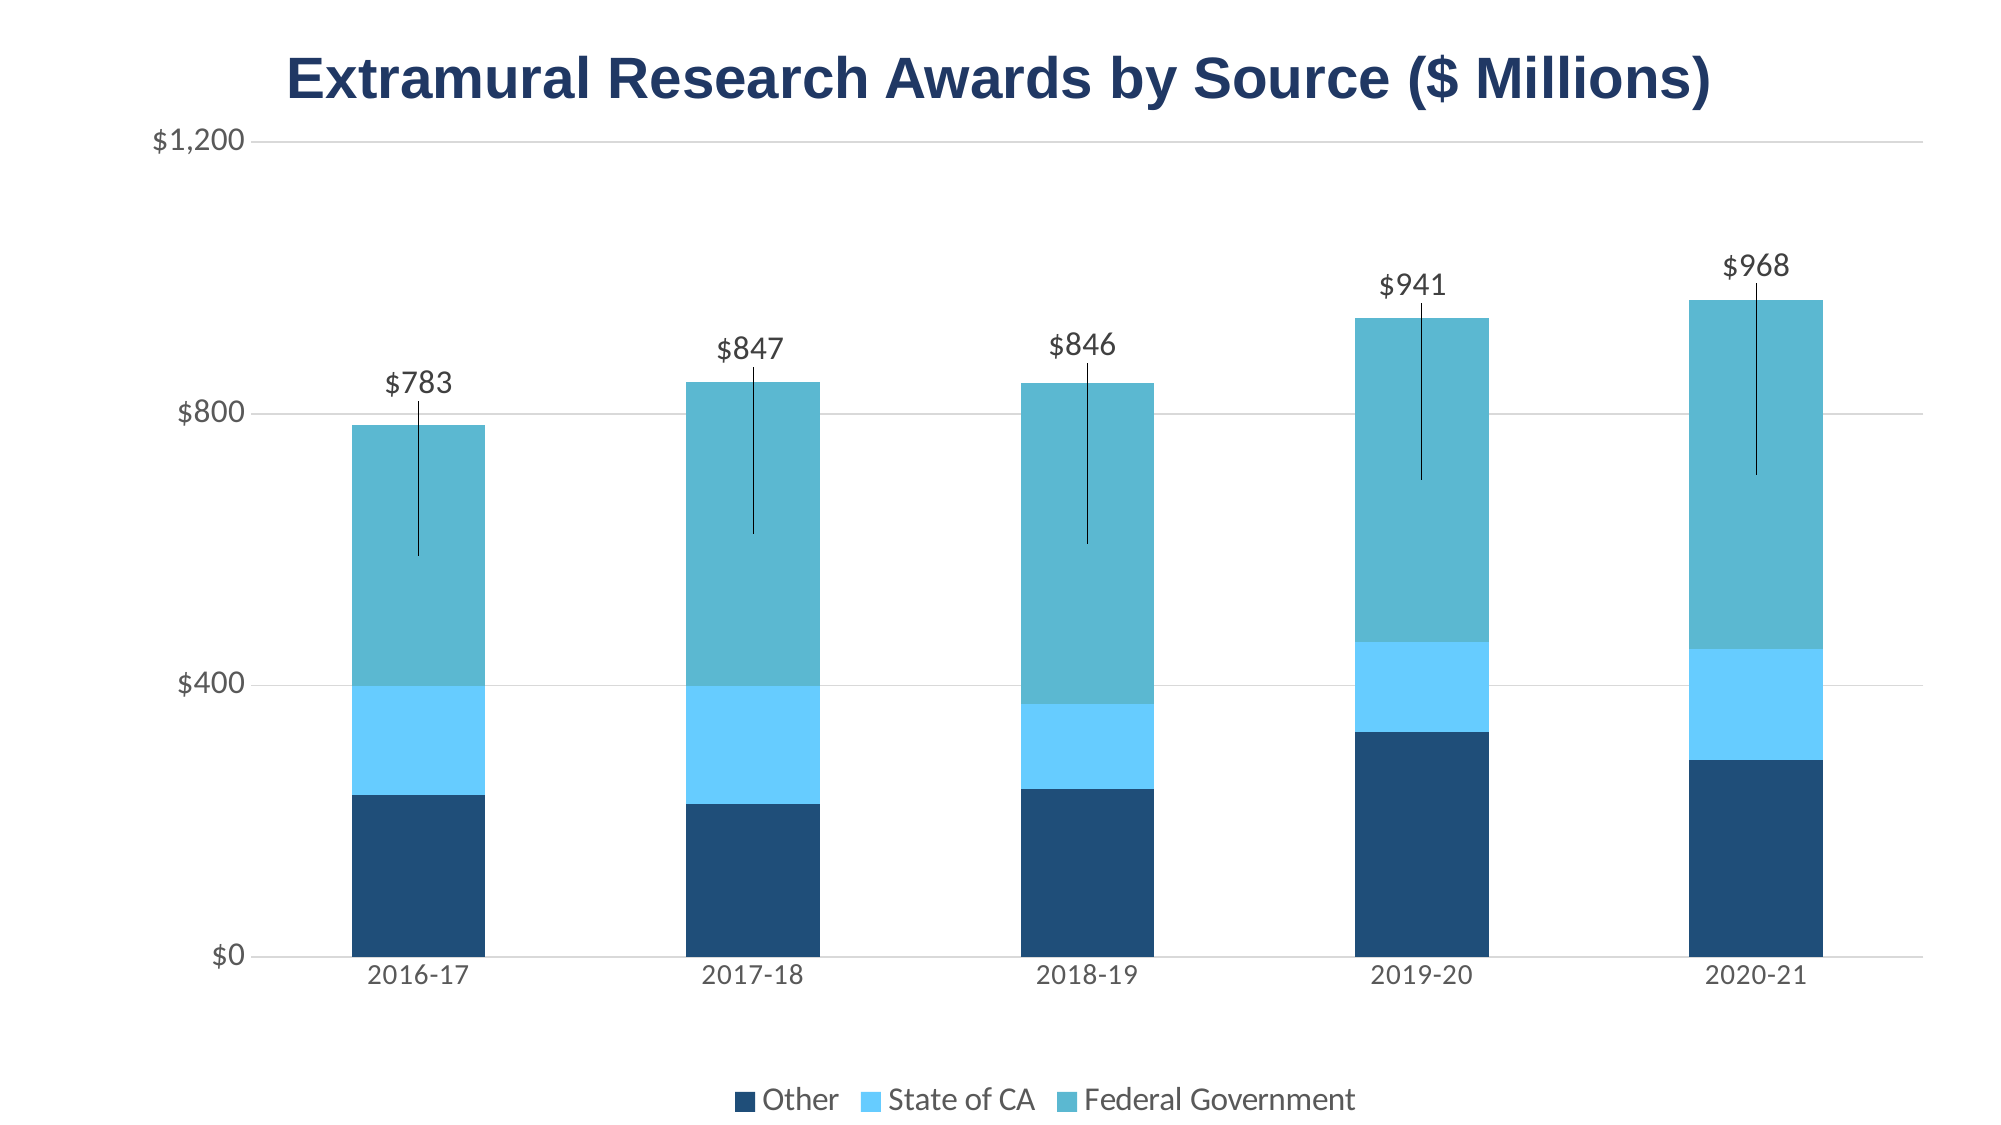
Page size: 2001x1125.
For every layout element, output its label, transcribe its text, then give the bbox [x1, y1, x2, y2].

chart [145, 116, 1947, 1125]
text_box Extramural Research Awards by Source ($ Millions) [111, 40, 1889, 246]
